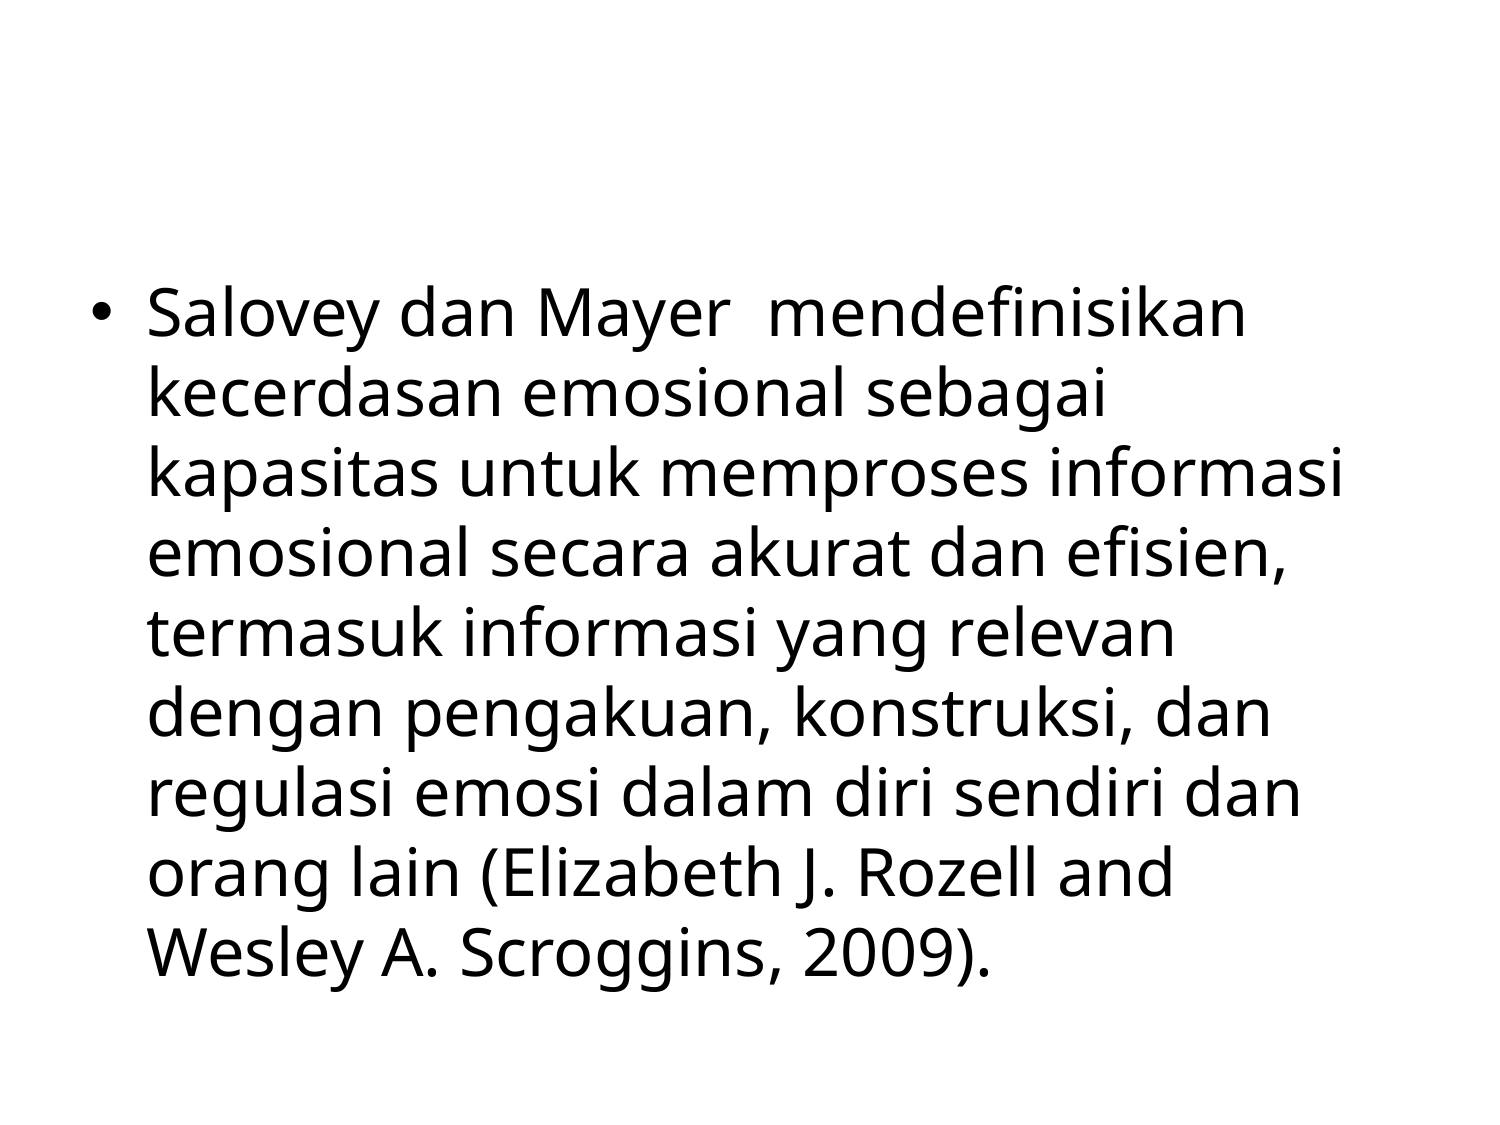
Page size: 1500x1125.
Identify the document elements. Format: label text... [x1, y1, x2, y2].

list Salovey dan Mayer mendefinisikan kecerdasan emosional sebagai kapasitas untuk memproses informasi emosional secara akurat dan efisien, termasuk informasi yang relevan dengan pengakuan, konstruksi, dan regulasi emosi dalam diri sendiri dan orang lain (Elizabeth J. Rozell and Wesley A. Scroggins, 2009). [75, 262, 1425, 1005]
